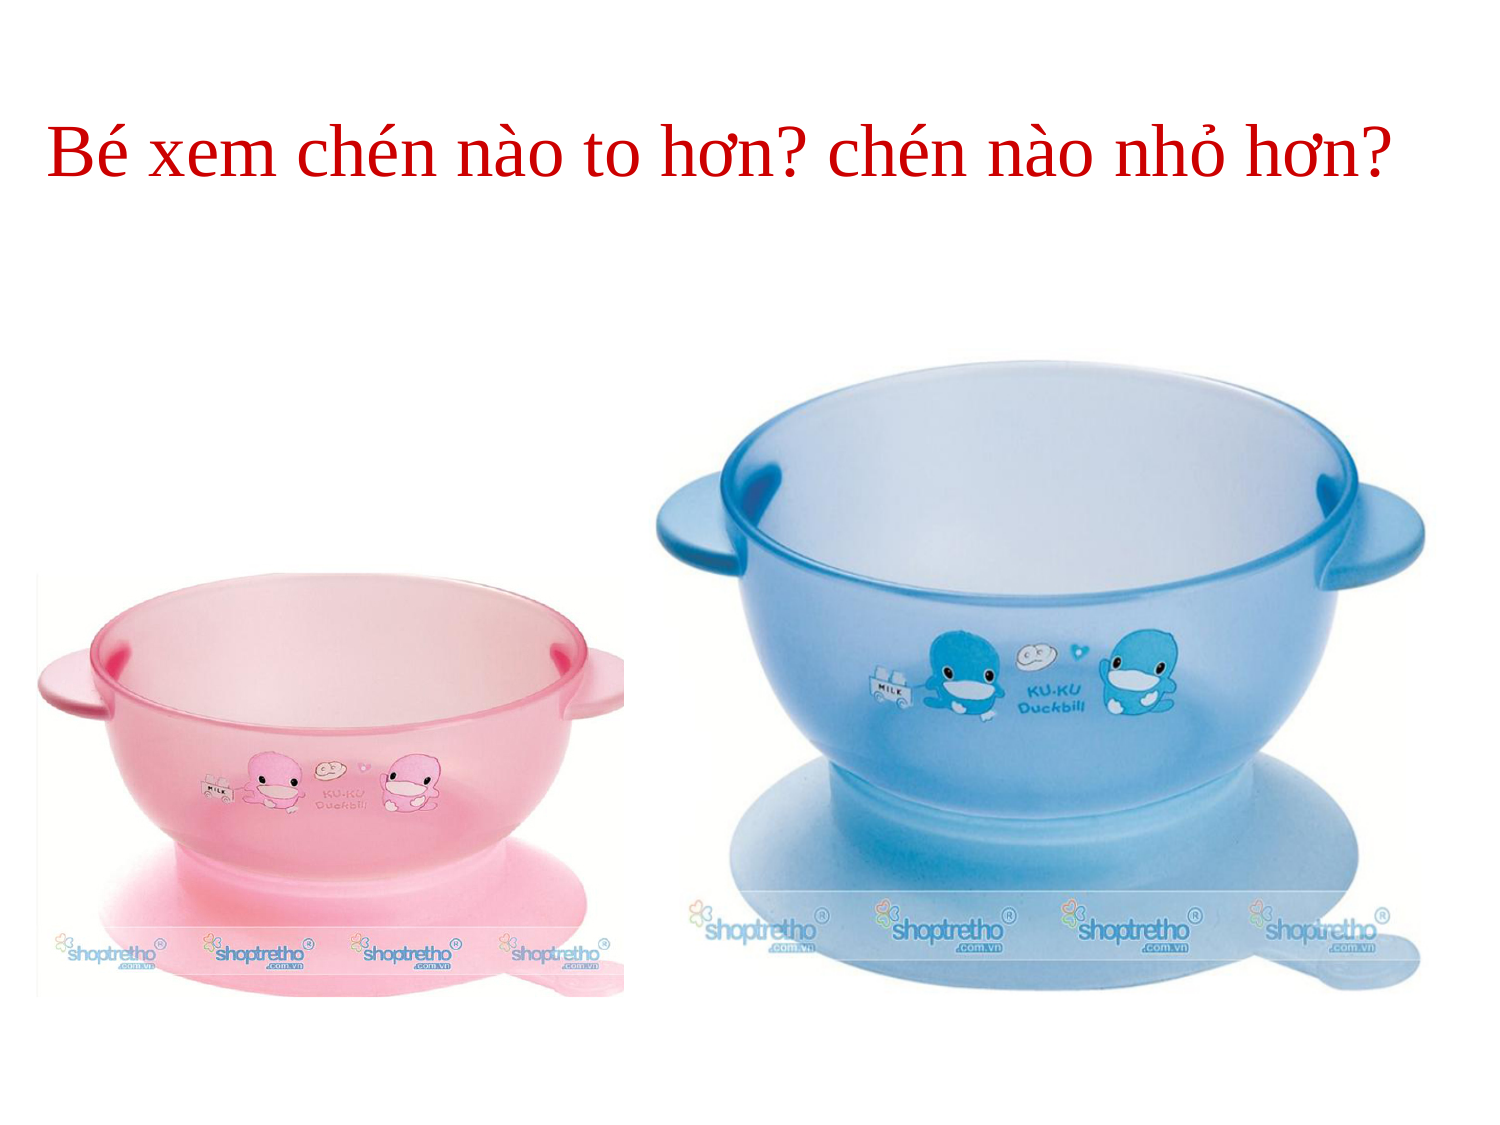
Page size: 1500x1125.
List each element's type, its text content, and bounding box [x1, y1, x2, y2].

picture [3, 199, 1461, 1125]
text_box Bé xem chén nào to hơn? chén nào nhỏ hơn? [32, 93, 1410, 199]
